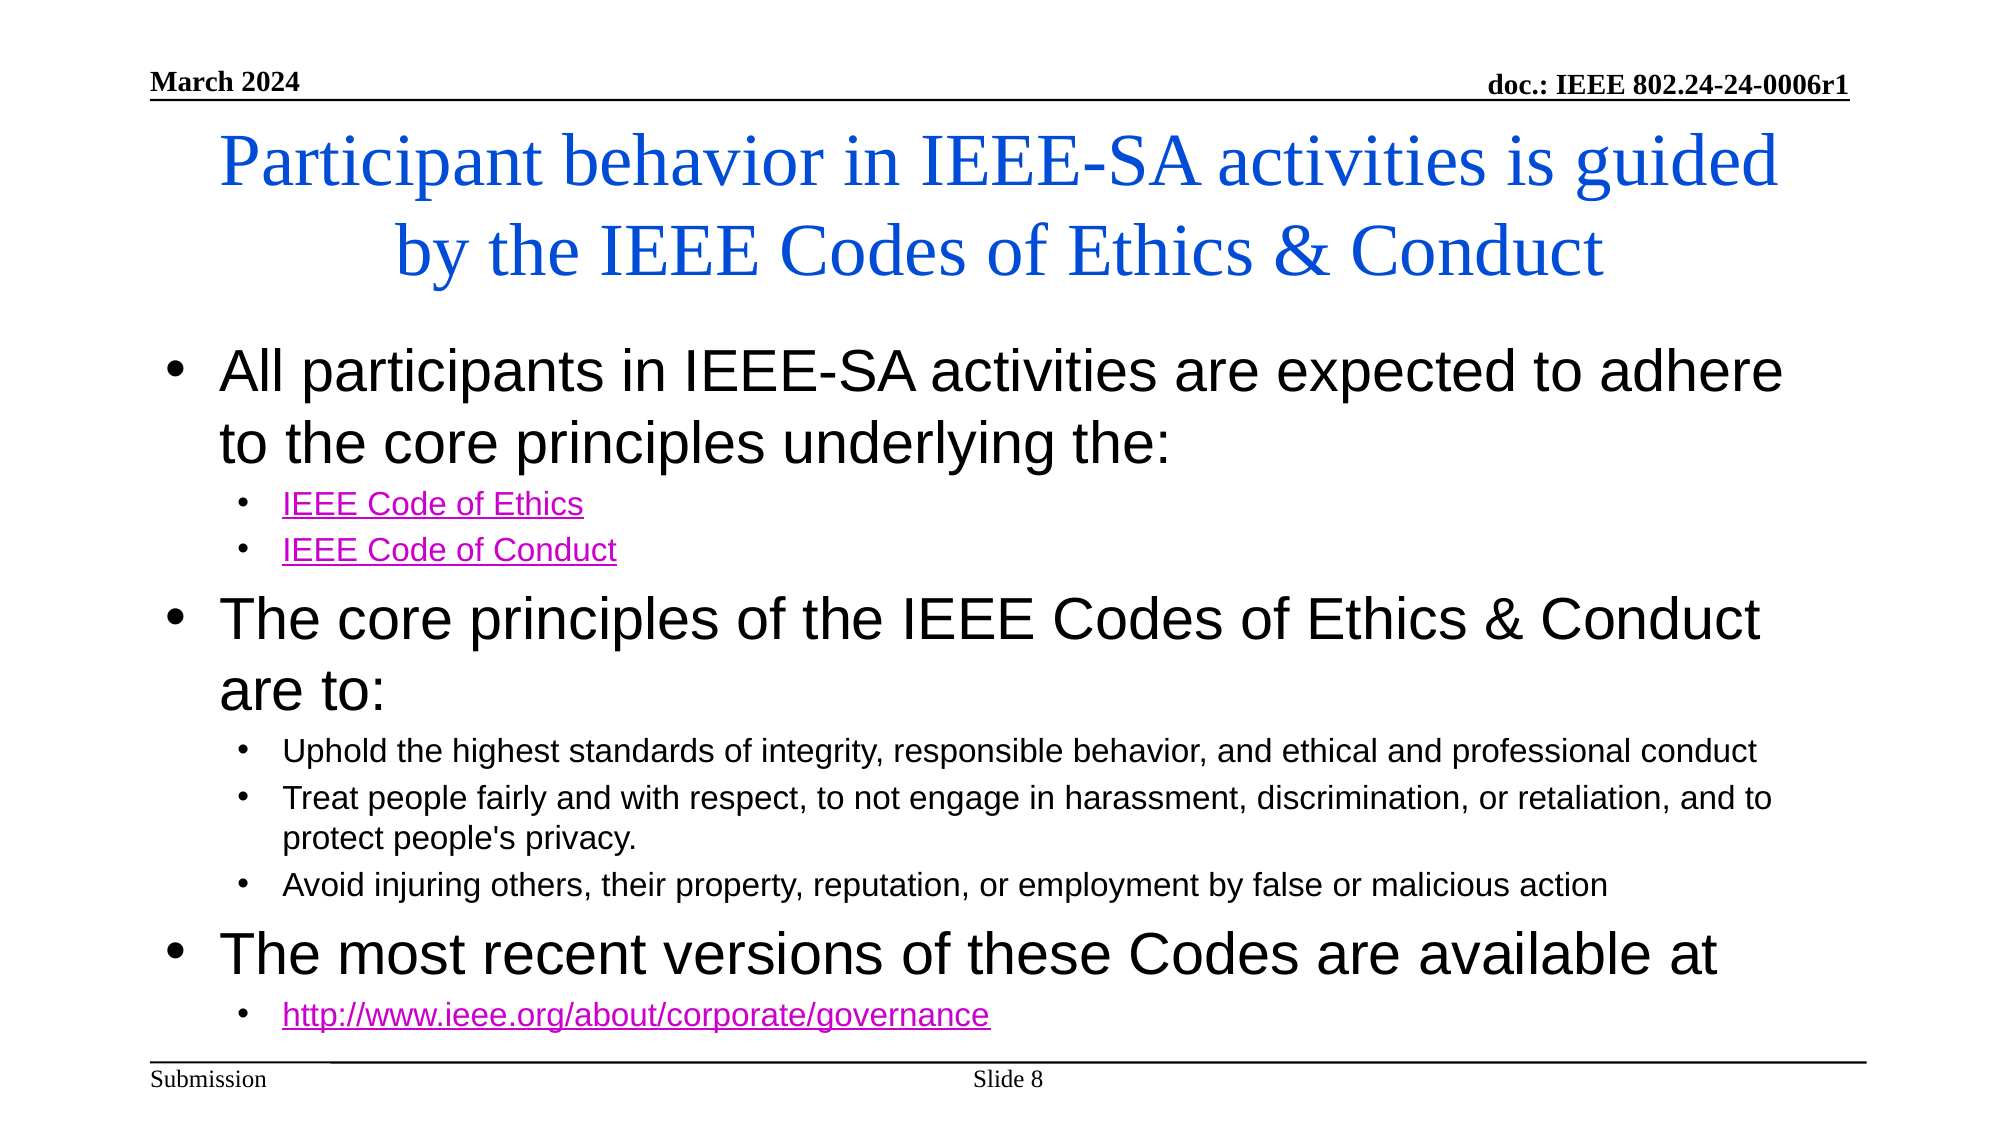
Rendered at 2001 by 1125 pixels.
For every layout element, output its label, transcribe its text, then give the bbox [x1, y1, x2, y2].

slide_number Slide 8 [937, 1062, 1079, 1108]
title Participant behavior in IEEE-SA activities is guided by the IEEE Codes of Ethics & Conduct [150, 112, 1850, 288]
list All participants in IEEE-SA activities are expected to adhere to the core principles underlying the: IEEE Code of Ethics IEEE Code of Conduct The core principles of the IEEE Codes of Ethics & Conduct are to: Uphold the highest standards of integrity, responsible behavior, and ethical and professional conduct Treat people fairly and with respect, to not engage in harassment, discrimination, or retaliation, and to protect people's privacy. Avoid injuring others, their property, reputation, or employment by false or malicious action The most recent versions of these Codes are available at http://www.ieee.org/about/corporate/governance [150, 324, 1850, 1050]
